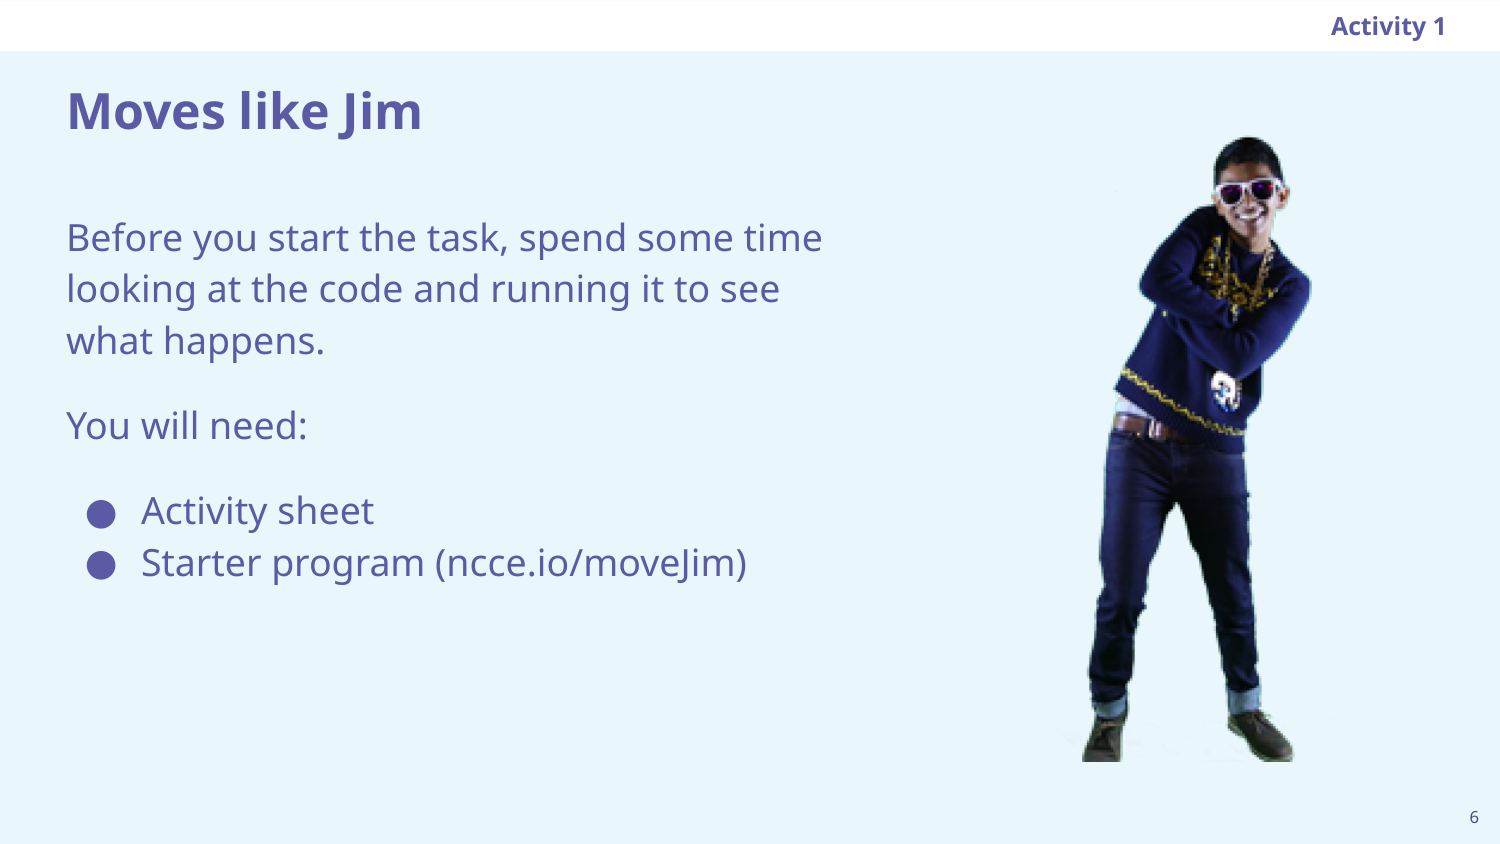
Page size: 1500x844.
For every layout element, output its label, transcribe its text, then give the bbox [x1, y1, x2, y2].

list Before you start the task, spend some time looking at the code and running it to see what happens. You will need: Activity sheet Starter program (ncce.io/moveJim) [51, 191, 870, 793]
slide_number ‹#› [1448, 792, 1500, 844]
title Moves like Jim [51, 52, 1449, 167]
picture [1044, 134, 1358, 763]
subtitle Activity 1 [862, 0, 1448, 52]
